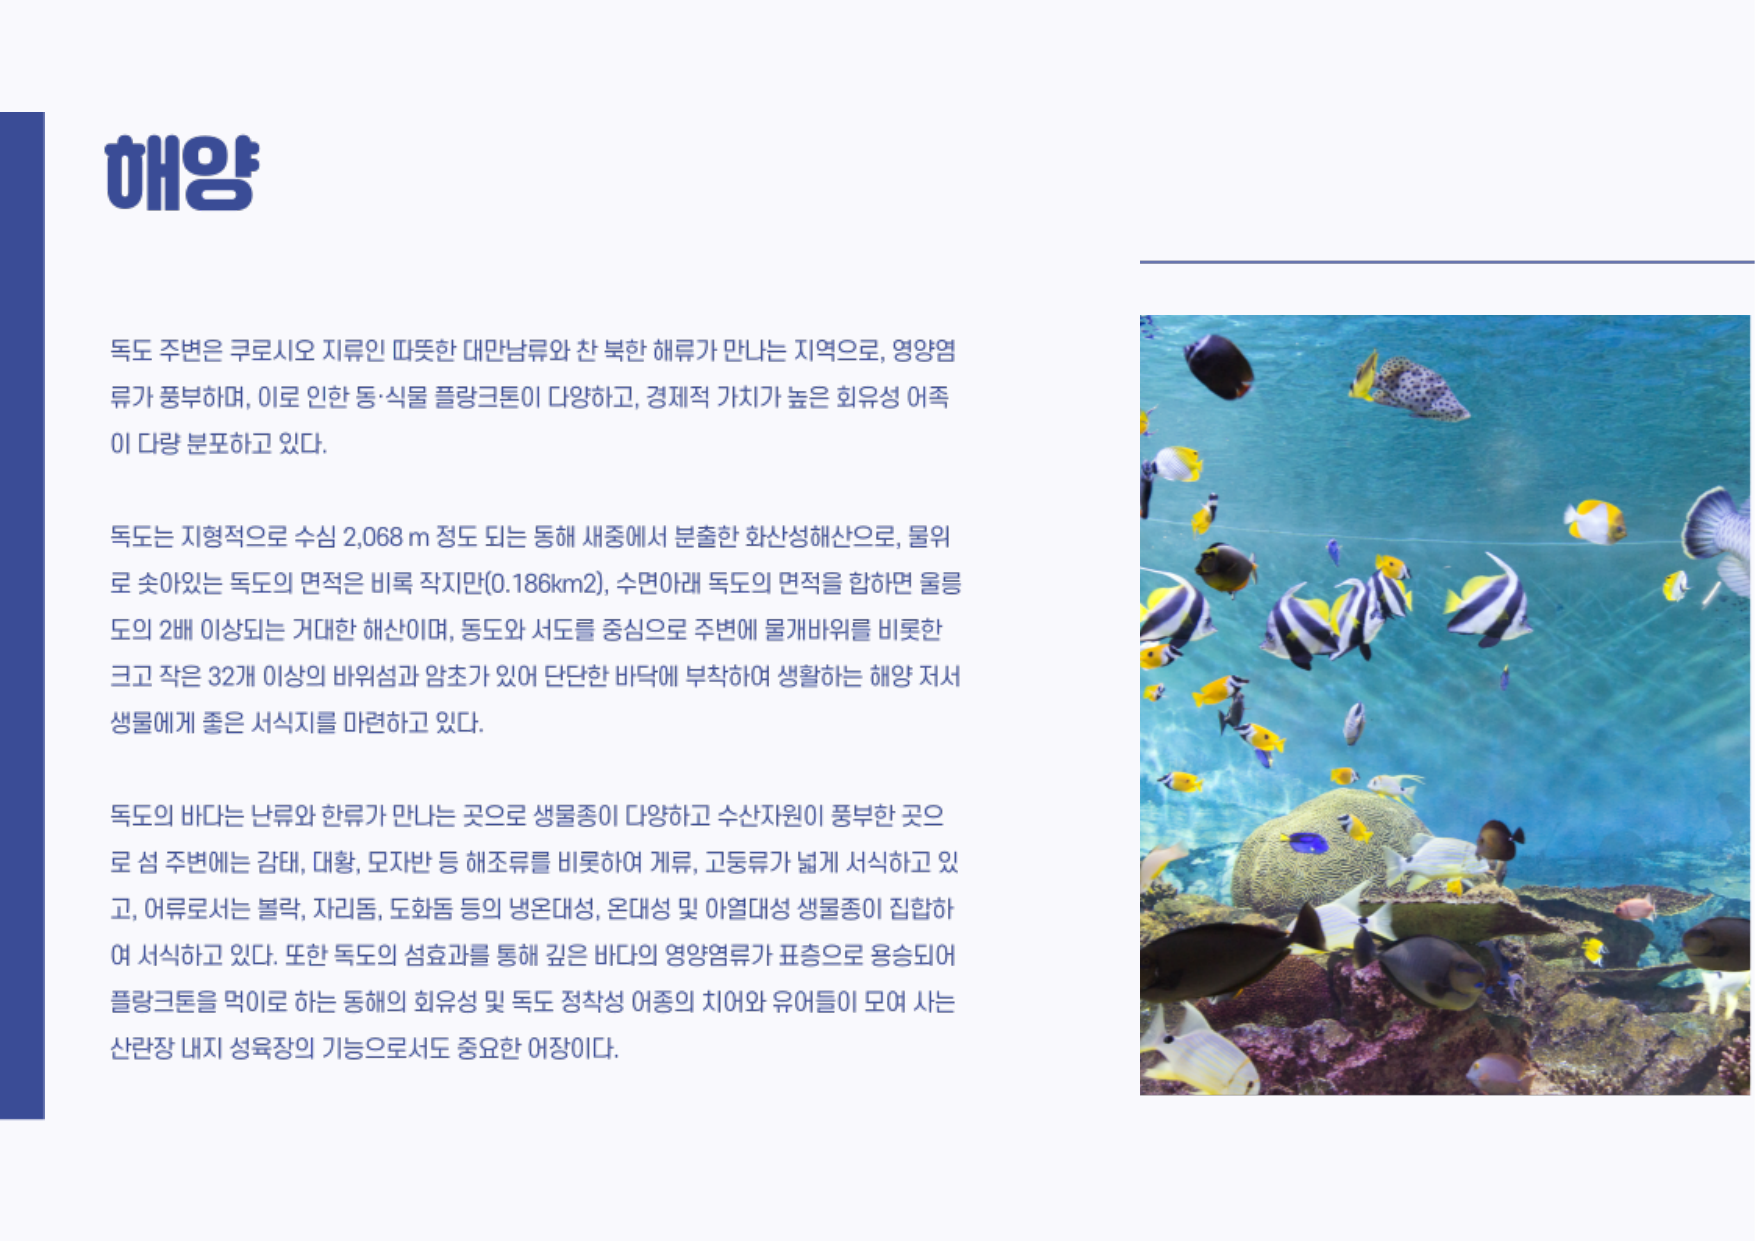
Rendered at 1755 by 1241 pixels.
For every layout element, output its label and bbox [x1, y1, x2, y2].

text_box [1140, 314, 1752, 1097]
picture [79, 94, 984, 1119]
text_box [1140, 257, 1755, 268]
text_box [0, 112, 46, 1121]
